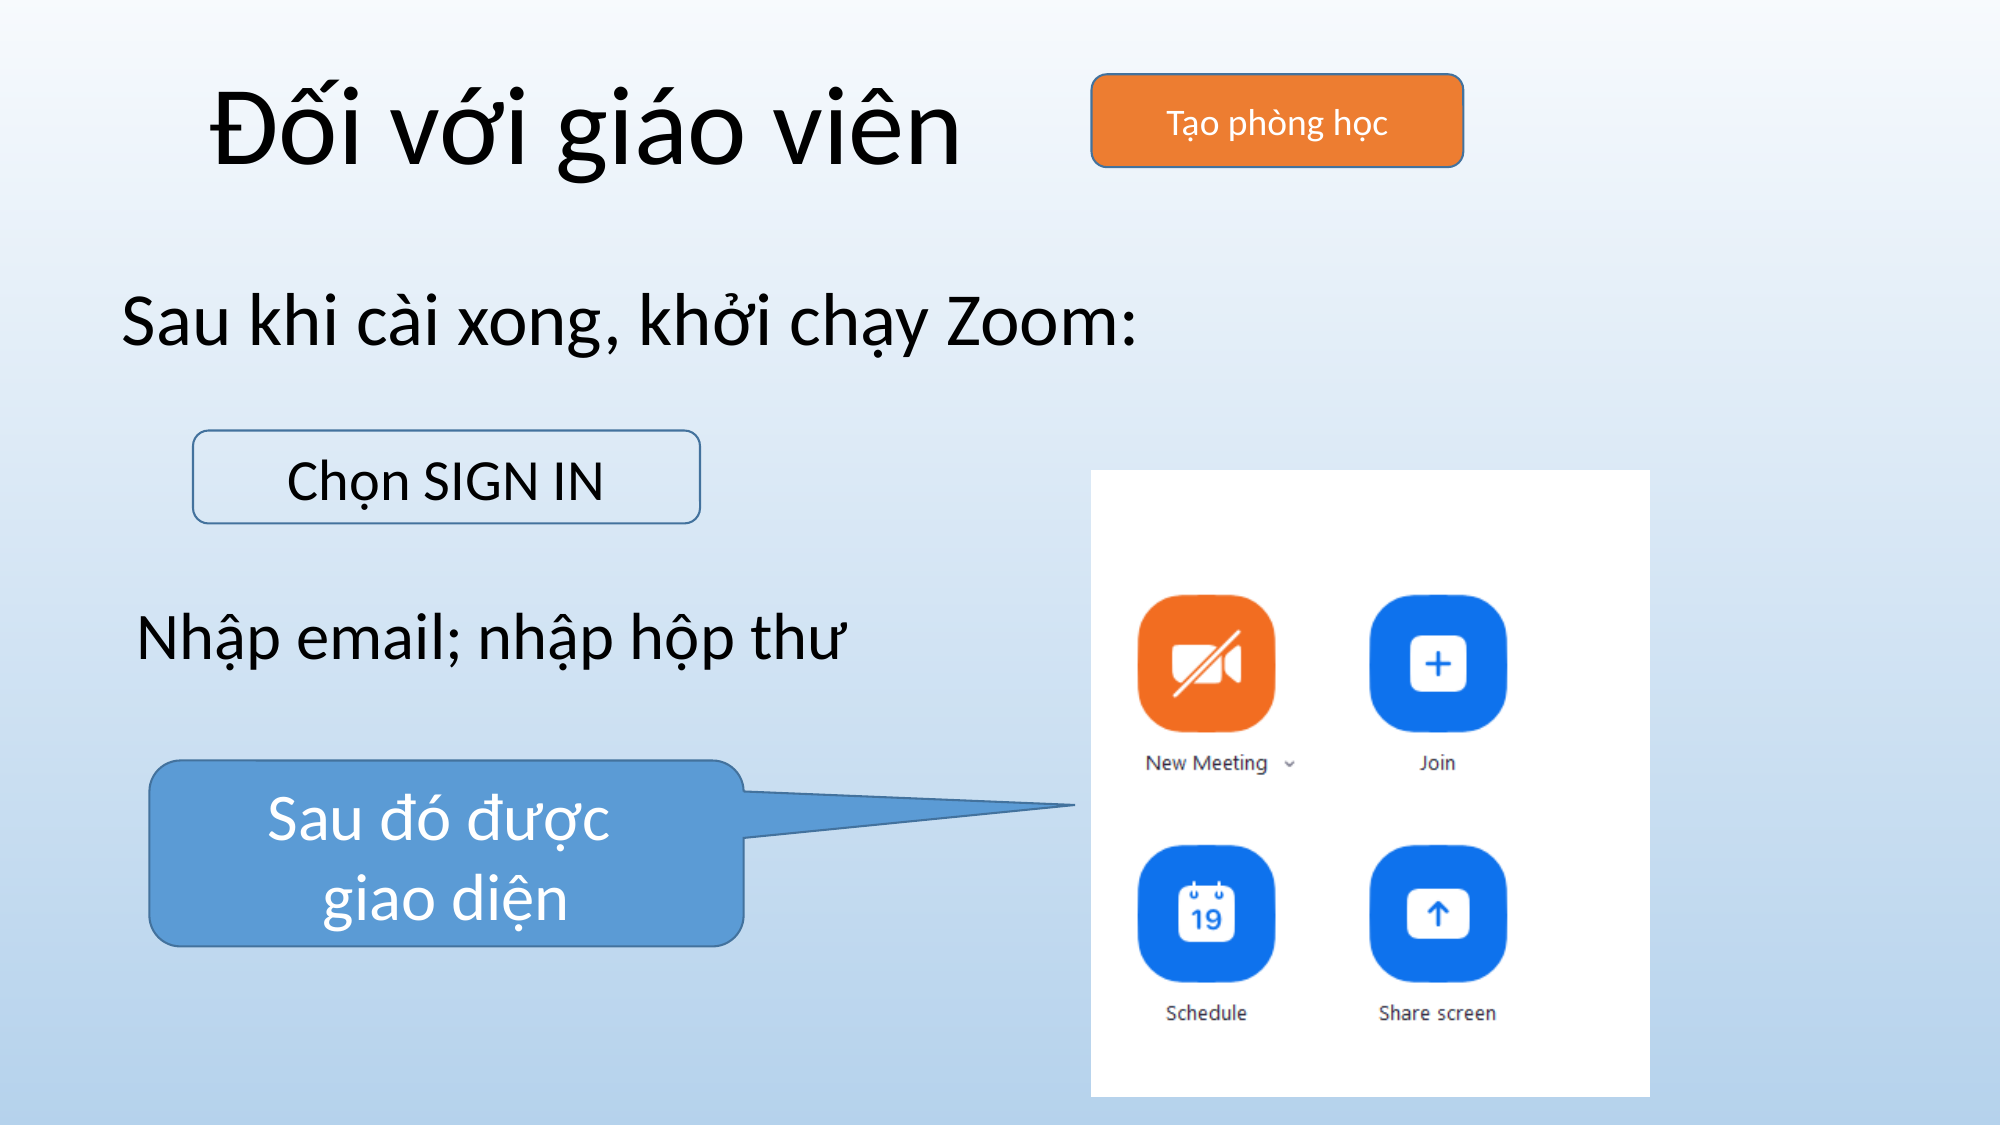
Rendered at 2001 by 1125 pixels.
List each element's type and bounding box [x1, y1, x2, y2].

text_box [35, 44, 1650, 1097]
